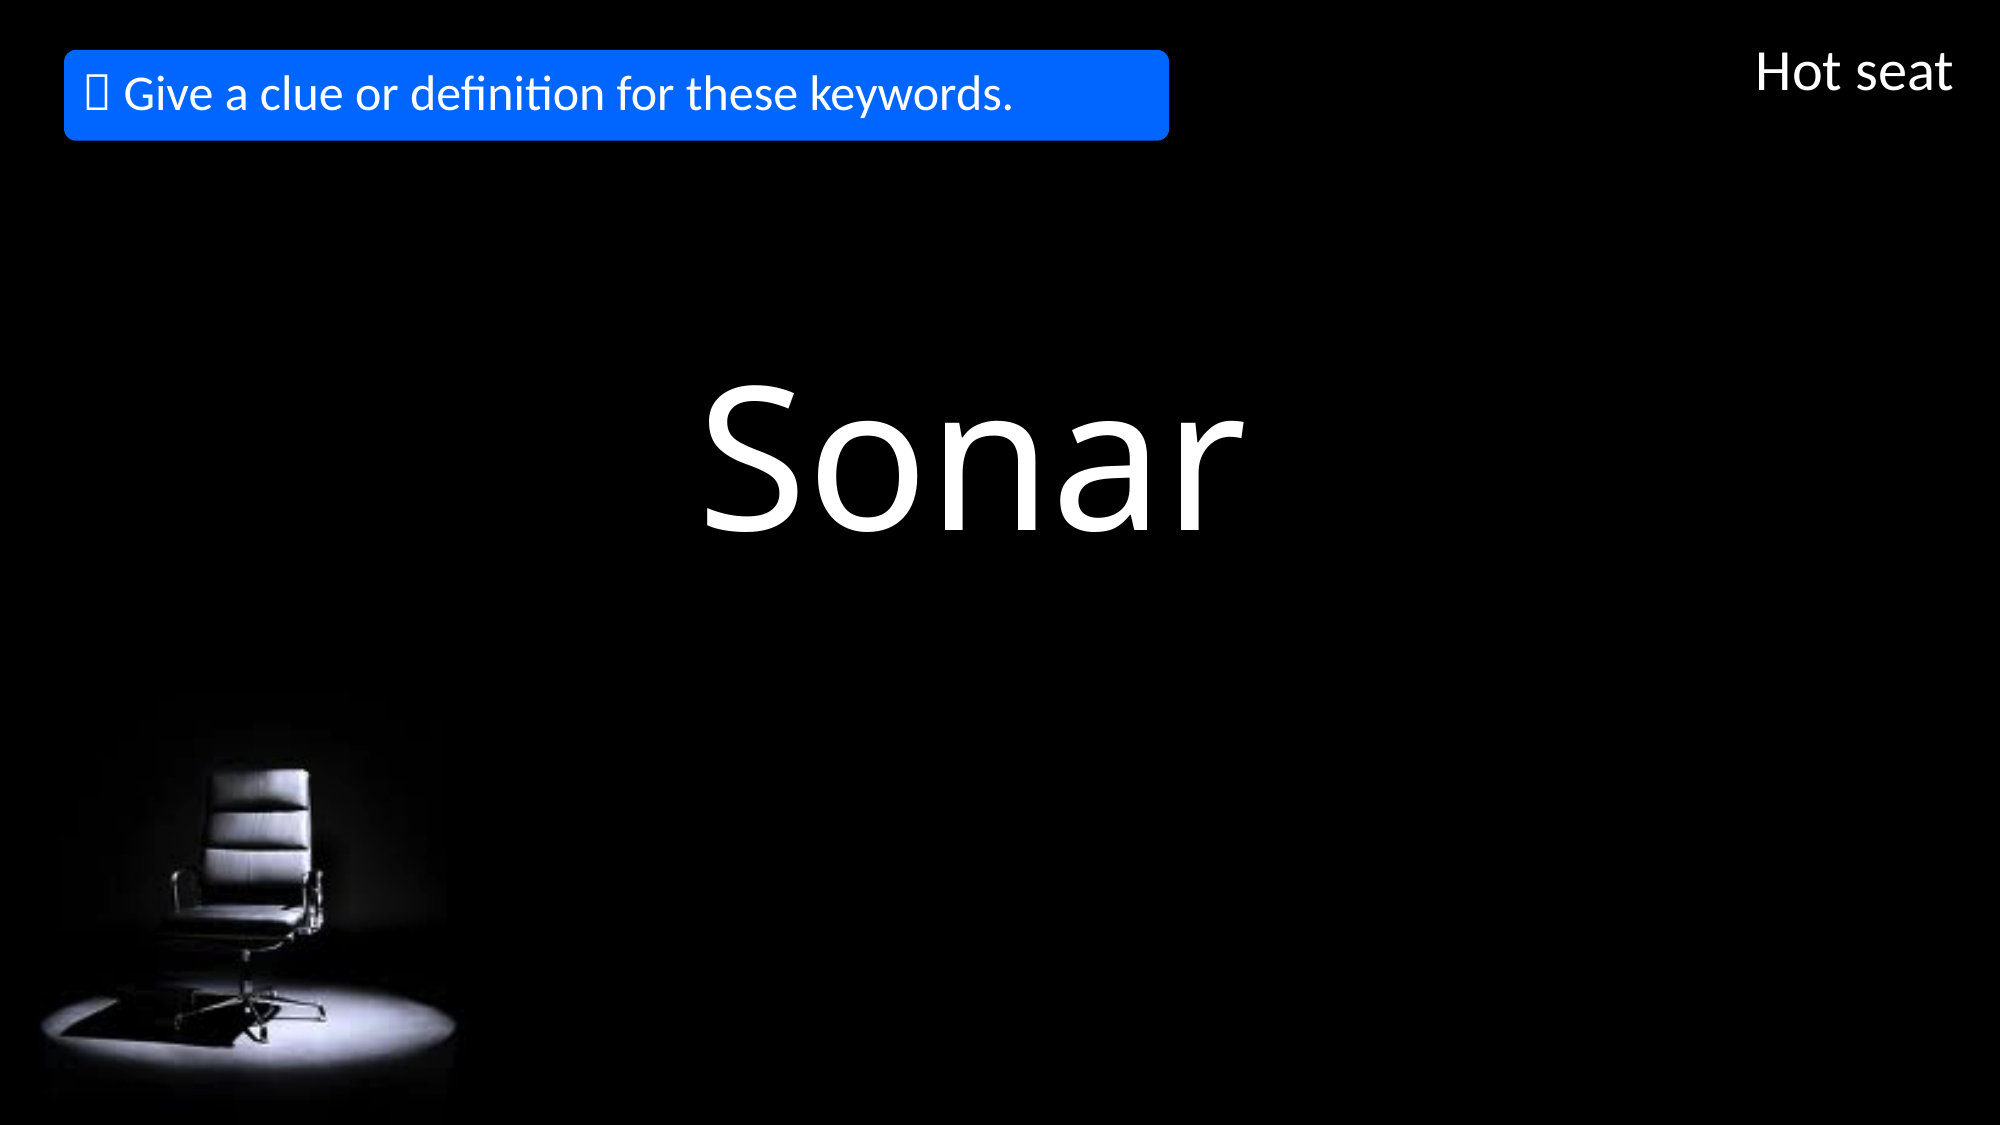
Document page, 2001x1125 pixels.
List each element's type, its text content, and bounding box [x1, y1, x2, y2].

text_box Sonar [354, 322, 1591, 578]
text_box  Give a clue or definition for these keywords. [64, 49, 1170, 141]
picture [0, 692, 499, 1125]
text_box Hot seat [1656, 24, 1969, 110]
